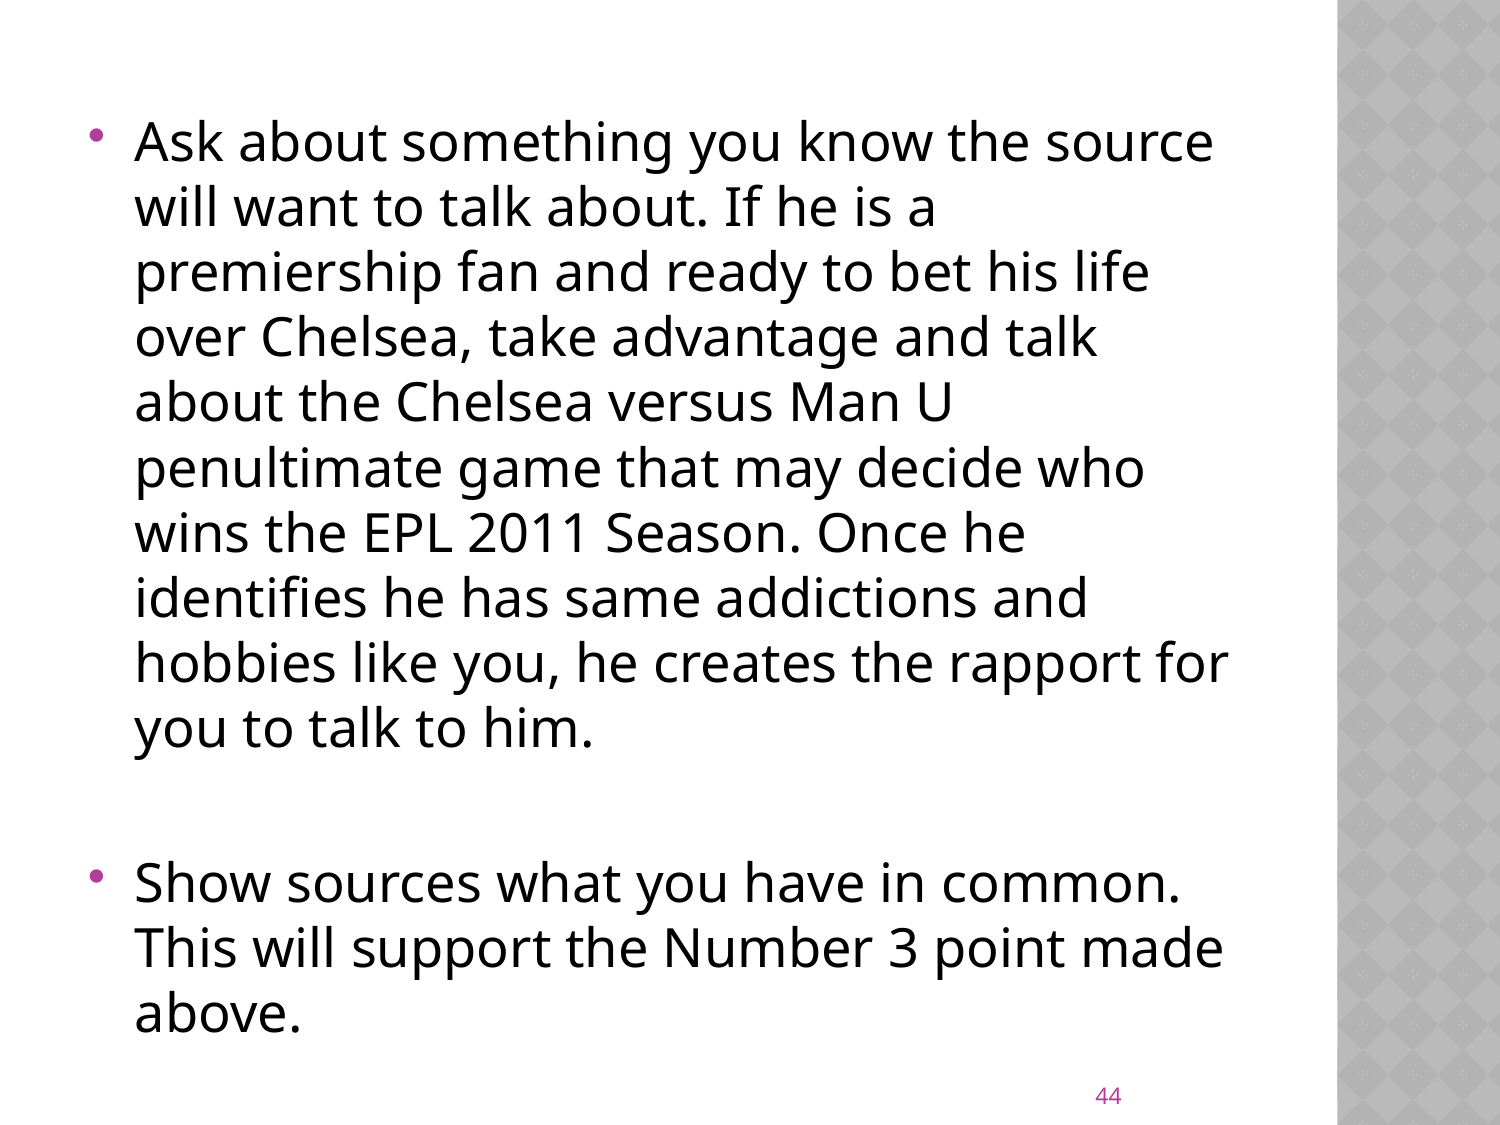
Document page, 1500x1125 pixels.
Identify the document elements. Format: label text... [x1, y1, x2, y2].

slide_number 44 [1025, 1075, 1122, 1113]
list Ask about something you know the source will want to talk about. If he is a premiership fan and ready to bet his life over Chelsea, take advantage and talk about the Chelsea versus Man U penultimate game that may decide who wins the EPL 2011 Season. Once he identifies he has same addictions and hobbies like you, he creates the rapport for you to talk to him. Show sources what you have in common. This will support the Number 3 point made above. [75, 99, 1263, 1059]
